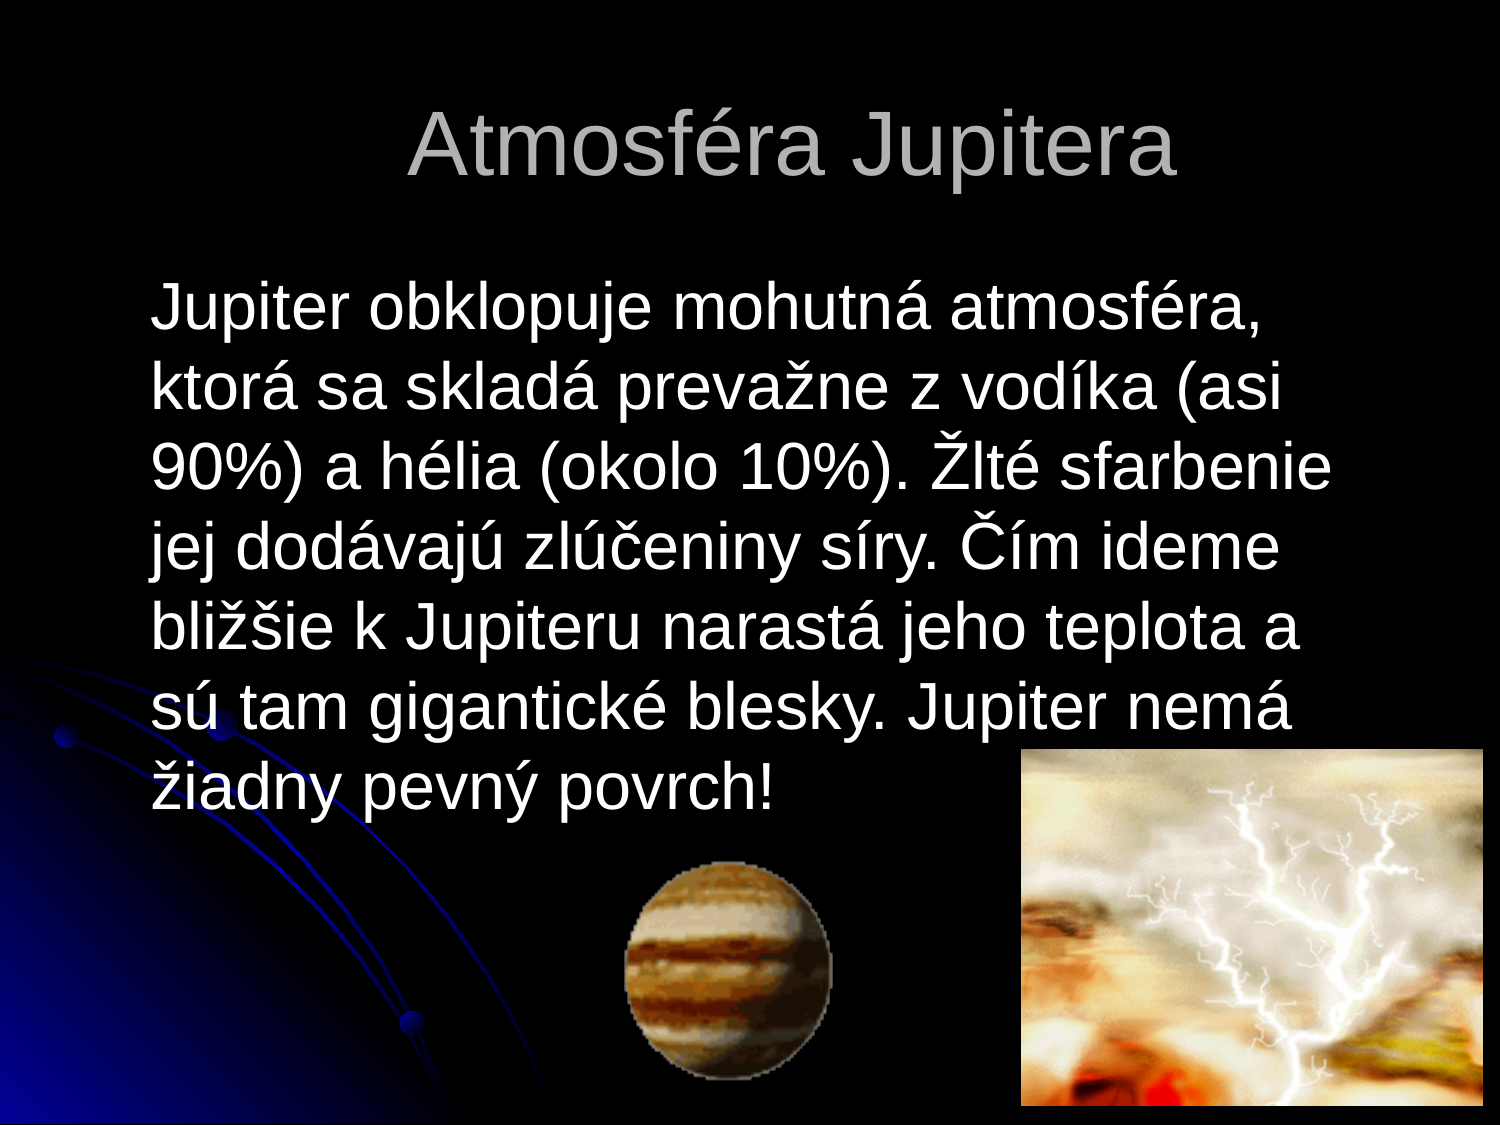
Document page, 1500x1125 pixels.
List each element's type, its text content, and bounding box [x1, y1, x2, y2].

picture [619, 857, 845, 1093]
title Atmosféra Jupitera [182, 45, 1404, 233]
picture [1021, 749, 1483, 1107]
text_box Jupiter obklopuje mohutná atmosféra, ktorá sa skladá prevažne z vodíka (asi 90%) a hélia (okolo 10%). Žlté sfarbenie jej dodávajú zlúčeniny síry. Čím ideme bližšie k Jupiteru narastá jeho teplota a sú tam gigantické blesky. Jupiter nemá žiadny pevný povrch! [135, 255, 1364, 944]
